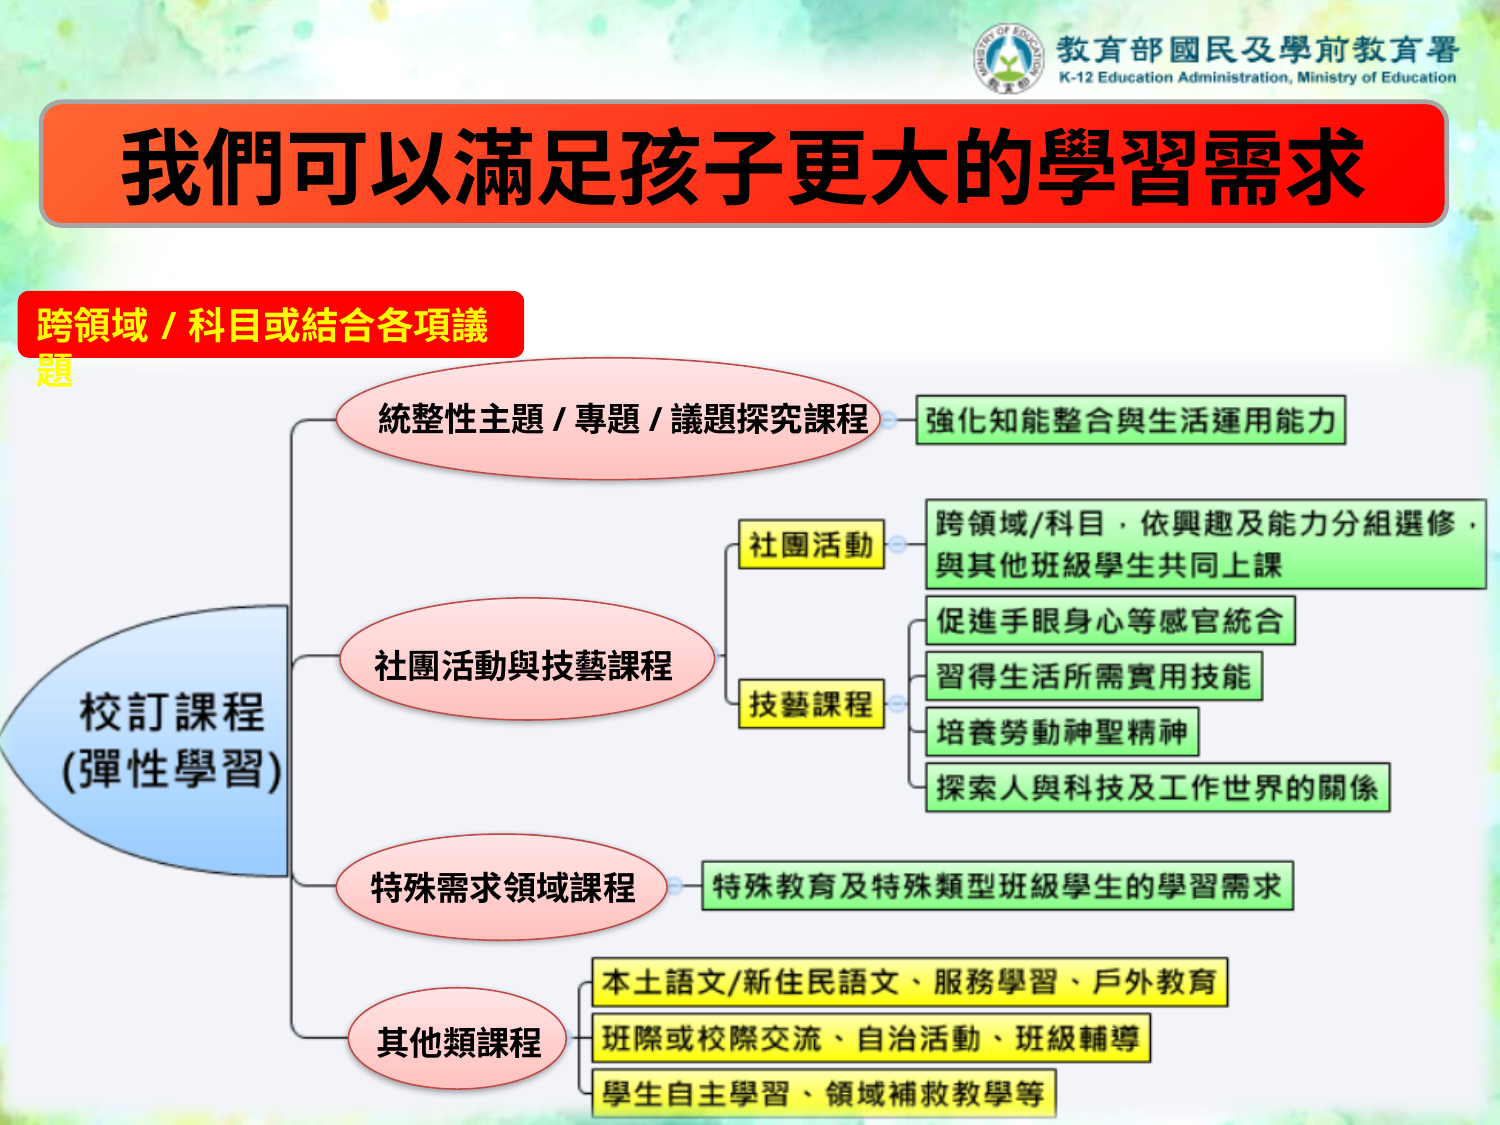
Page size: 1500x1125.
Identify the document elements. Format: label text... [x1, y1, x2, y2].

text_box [336, 833, 679, 941]
text_box 跨領域/科目或結合各項議題 [17, 290, 525, 348]
picture [0, 0, 1500, 1125]
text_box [336, 357, 908, 480]
title (二)校訂（彈性學習）課程 [29, 79, 1471, 220]
text_box 我們可以滿足孩子更大的學習需求 [41, 101, 1447, 226]
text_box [339, 597, 715, 721]
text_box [348, 987, 572, 1090]
